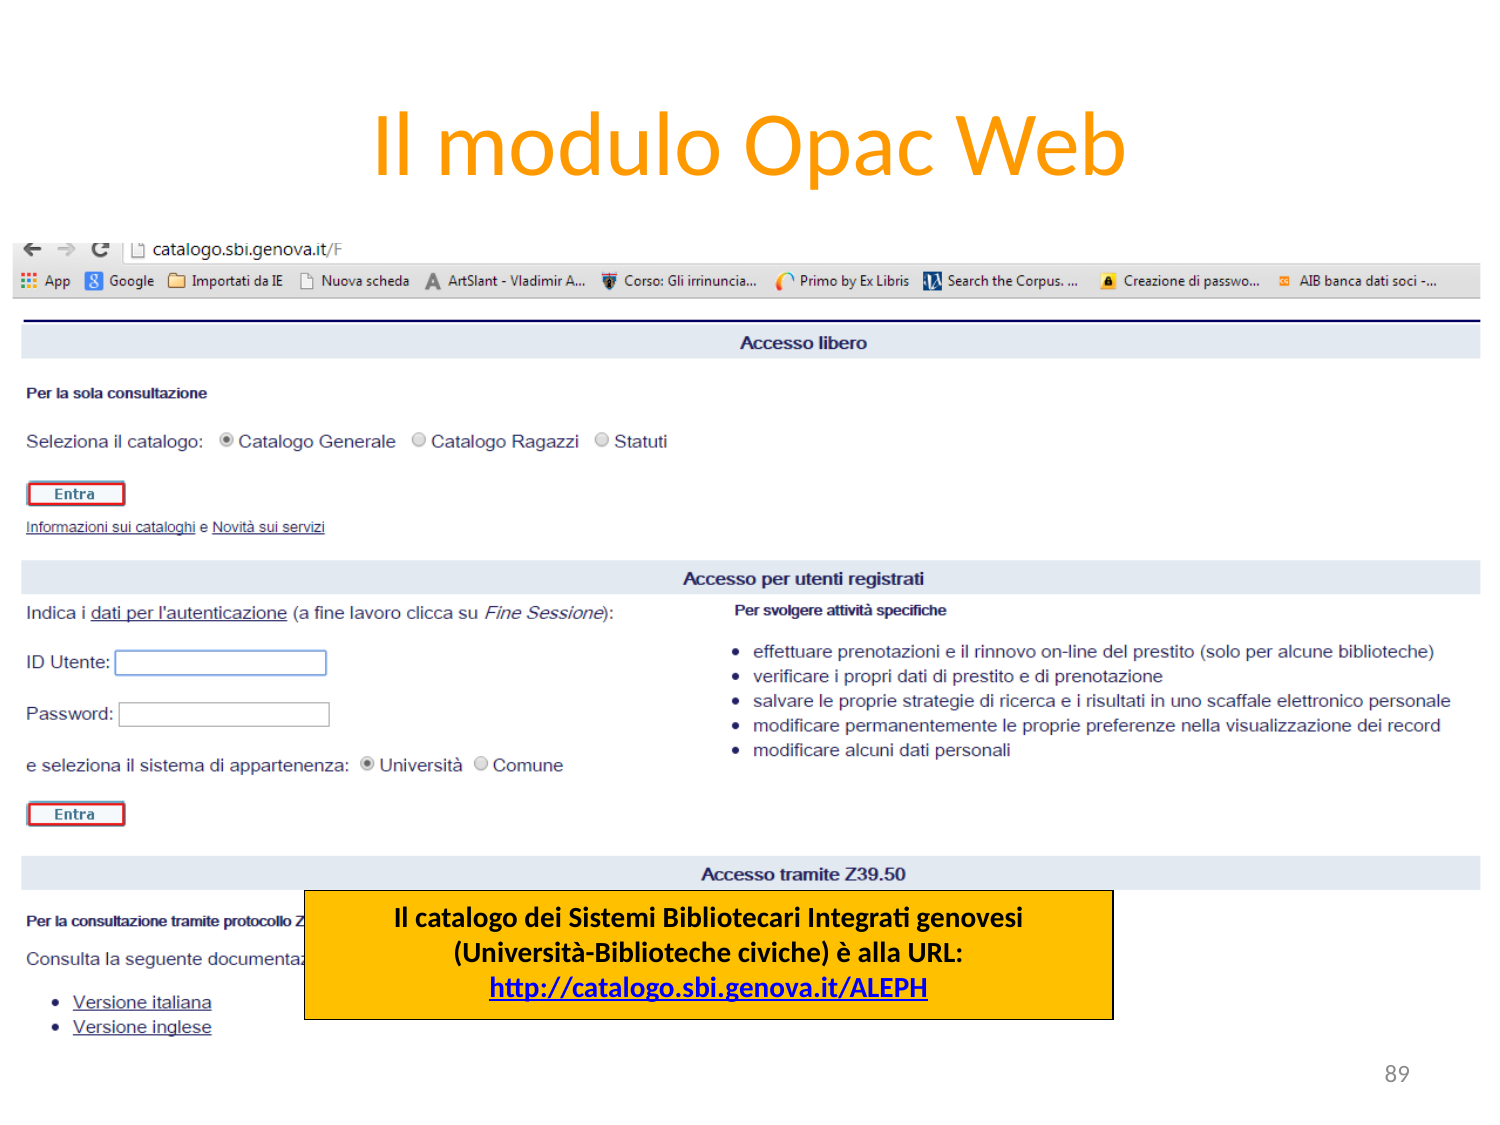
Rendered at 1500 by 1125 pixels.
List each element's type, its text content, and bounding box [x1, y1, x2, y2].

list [12, 243, 1481, 1056]
slide_number 89 [1074, 1065, 1425, 1103]
title Il modulo Opac Web [74, 44, 1426, 233]
